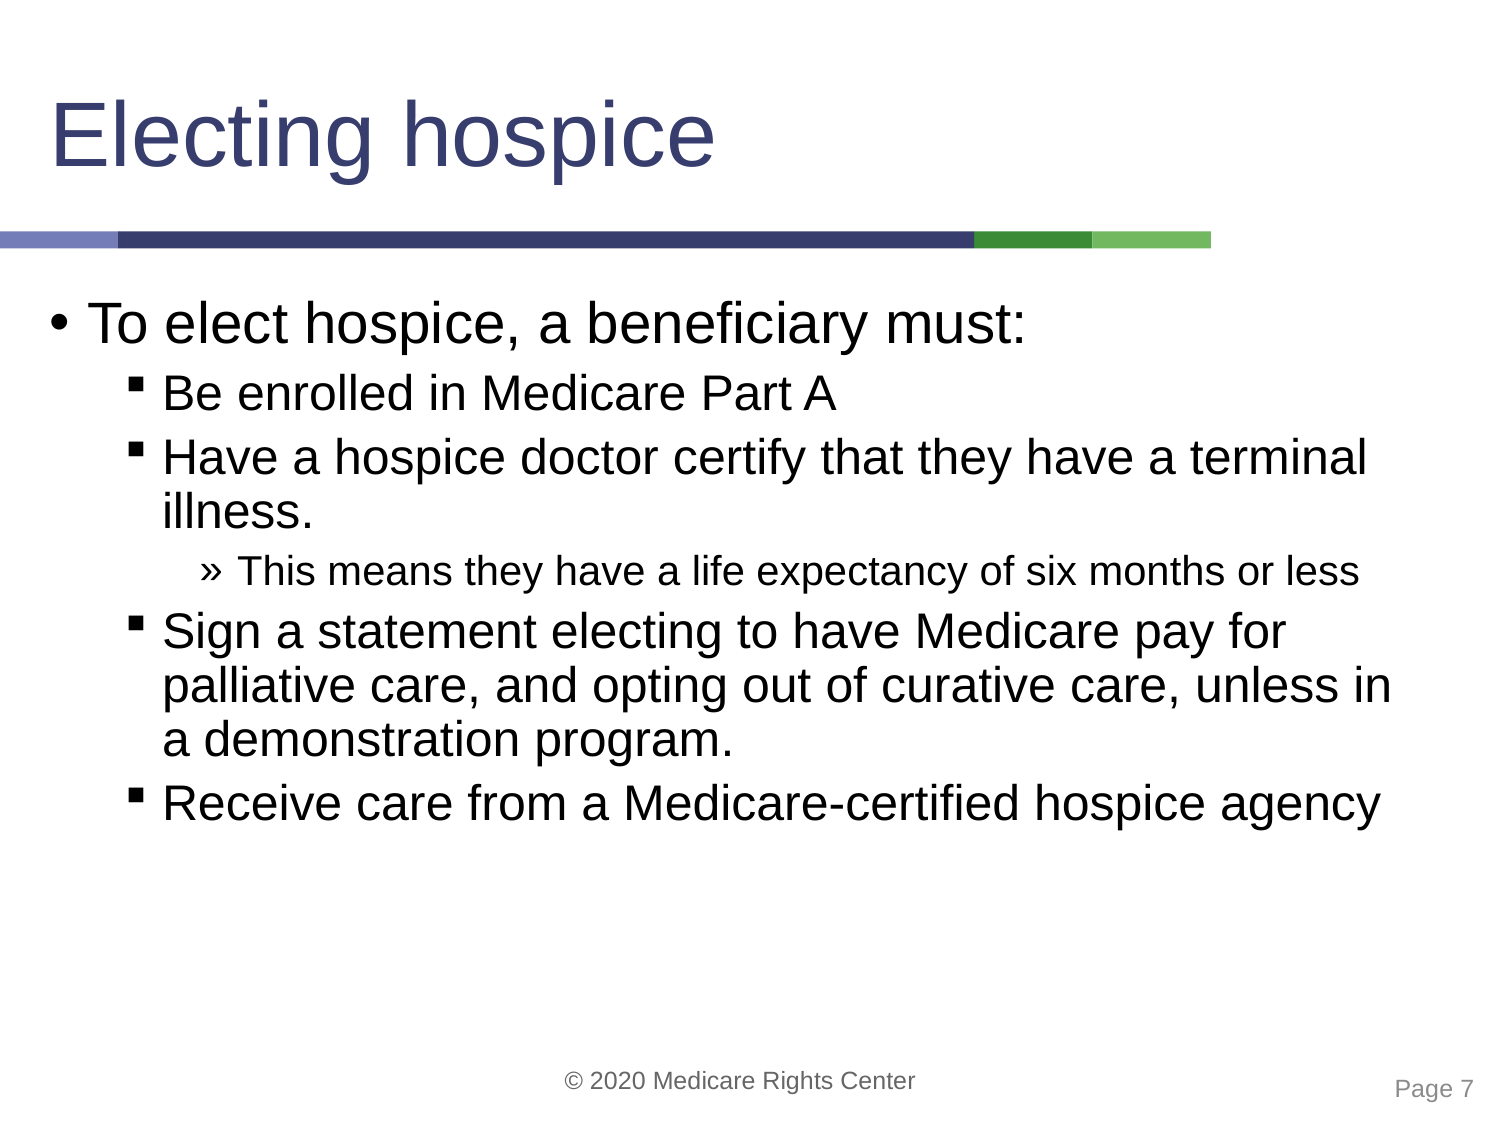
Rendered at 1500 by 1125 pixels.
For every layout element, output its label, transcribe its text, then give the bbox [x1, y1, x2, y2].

title Electing hospice [34, 68, 1329, 206]
slide_number Page 7 [1151, 1057, 1490, 1118]
list To elect hospice, a beneficiary must: Be enrolled in Medicare Part A Have a hospice doctor certify that they have a terminal illness. This means they have a life expectancy of six months or less Sign a statement electing to have Medicare pay for palliative care, and opting out of curative care, unless in a demonstration program. Receive care from a Medicare-certified hospice agency [34, 286, 1449, 1000]
